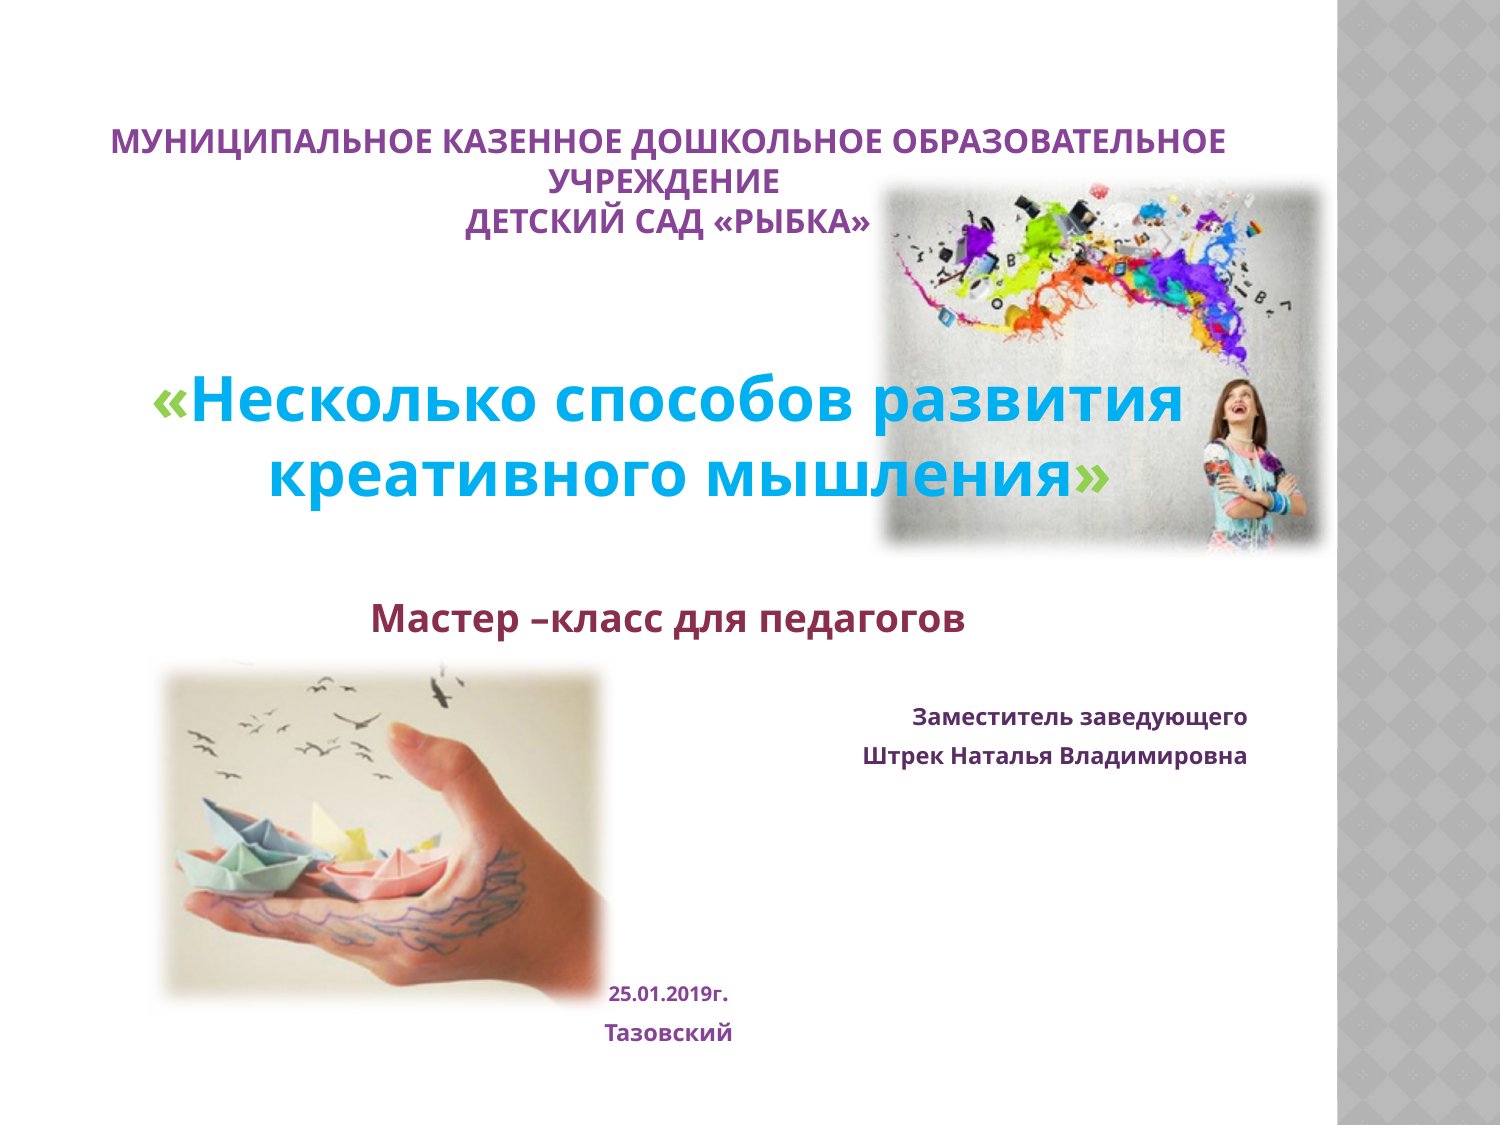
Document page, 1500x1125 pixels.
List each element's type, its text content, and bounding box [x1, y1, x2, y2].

list «Несколько способов развития креативного мышления» Мастер –класс для педагогов Заместитель заведующего Штрек Наталья Владимировна 25.01.2019г. Тазовский [75, 264, 1263, 1059]
picture [867, 172, 1338, 560]
title Муниципальное казенное дошкольное образовательное учреждение детский сад «Рыбка» [75, 52, 1263, 240]
picture [147, 656, 617, 1014]
